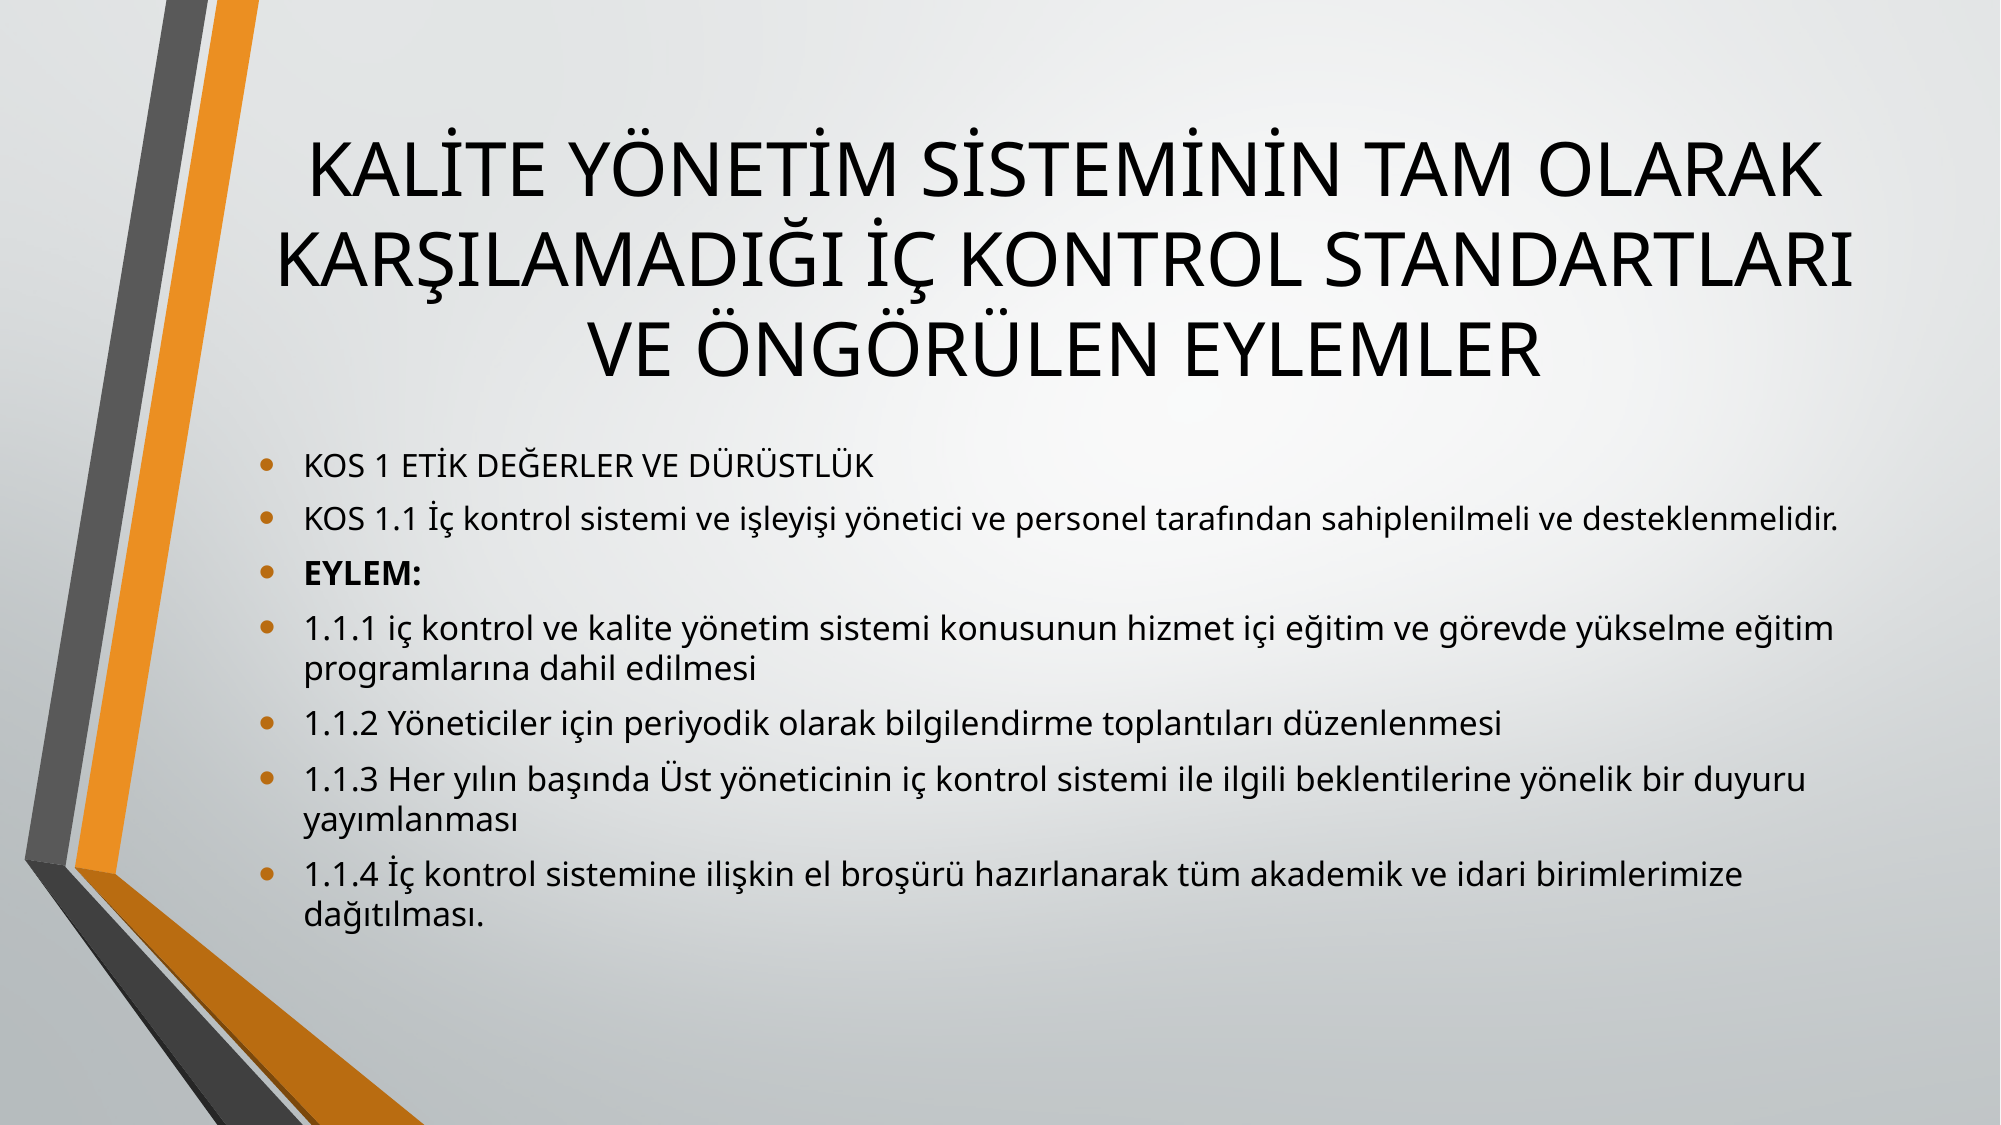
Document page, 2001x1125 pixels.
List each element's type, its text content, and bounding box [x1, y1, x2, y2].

title KALİTE YÖNETİM SİSTEMİNİN TAM OLARAK KARŞILAMADIĞI İÇ KONTROL STANDARTLARI VE ÖNGÖRÜLEN EYLEMLER [243, 112, 1887, 400]
list KOS 1 ETİK DEĞERLER VE DÜRÜSTLÜK KOS 1.1 İç kontrol sistemi ve işleyişi yönetici ve personel tarafından sahiplenilmeli ve desteklenmelidir. EYLEM: 1.1.1 iç kontrol ve kalite yönetim sistemi konusunun hizmet içi eğitim ve görevde yükselme eğitim programlarına dahil edilmesi 1.1.2 Yöneticiler için periyodik olarak bilgilendirme toplantıları düzenlenmesi 1.1.3 Her yılın başında Üst yöneticinin iç kontrol sistemi ile ilgili beklentilerine yönelik bir duyuru yayımlanması 1.1.4 İç kontrol sistemine ilişkin el broşürü hazırlanarak tüm akademik ve idari birimlerimize dağıtılması. [243, 437, 1887, 950]
